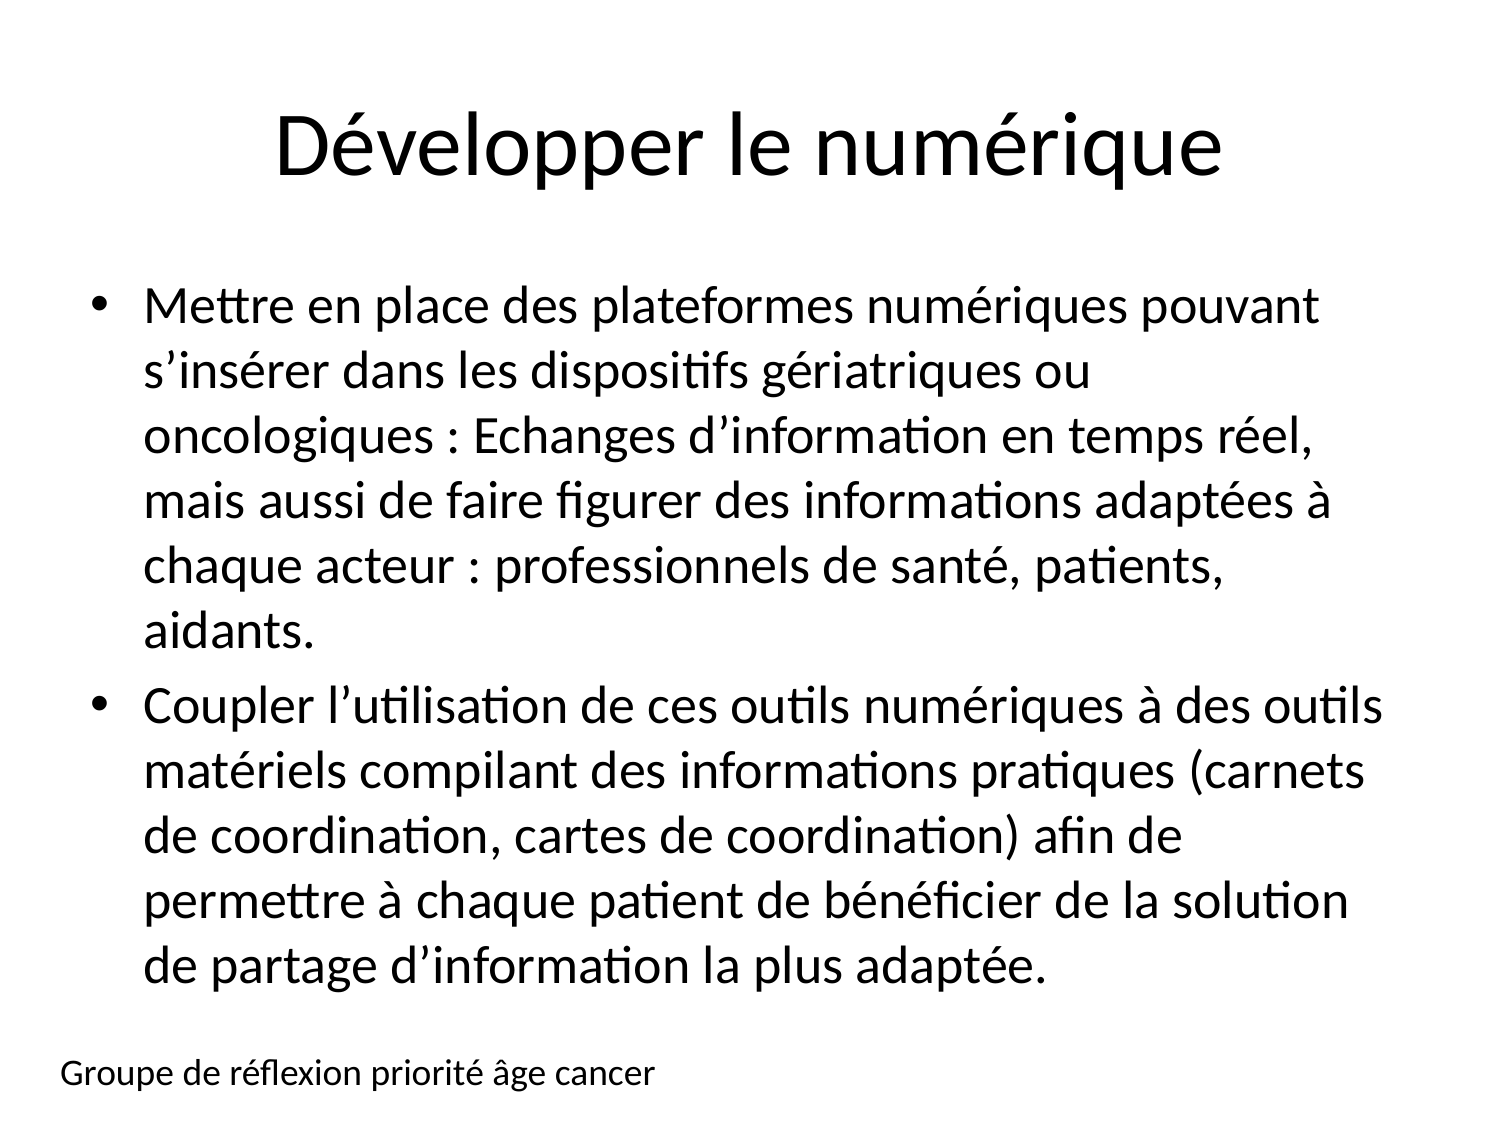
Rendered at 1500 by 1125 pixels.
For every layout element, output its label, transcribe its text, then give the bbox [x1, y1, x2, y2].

text_box Groupe de réflexion priorité âge cancer [45, 1040, 672, 1100]
title Développer le numérique [75, 45, 1425, 233]
list Mettre en place des plateformes numériques pouvant s’insérer dans les dispositifs gériatriques ou oncologiques : Echanges d’information en temps réel, mais aussi de faire figurer des informations adaptées à chaque acteur : professionnels de santé, patients, aidants. Coupler l’utilisation de ces outils numériques à des outils matériels compilant des informations pratiques (carnets de coordination, cartes de coordination) afin de permettre à chaque patient de bénéficier de la solution de partage d’information la plus adaptée. [75, 262, 1425, 1005]
